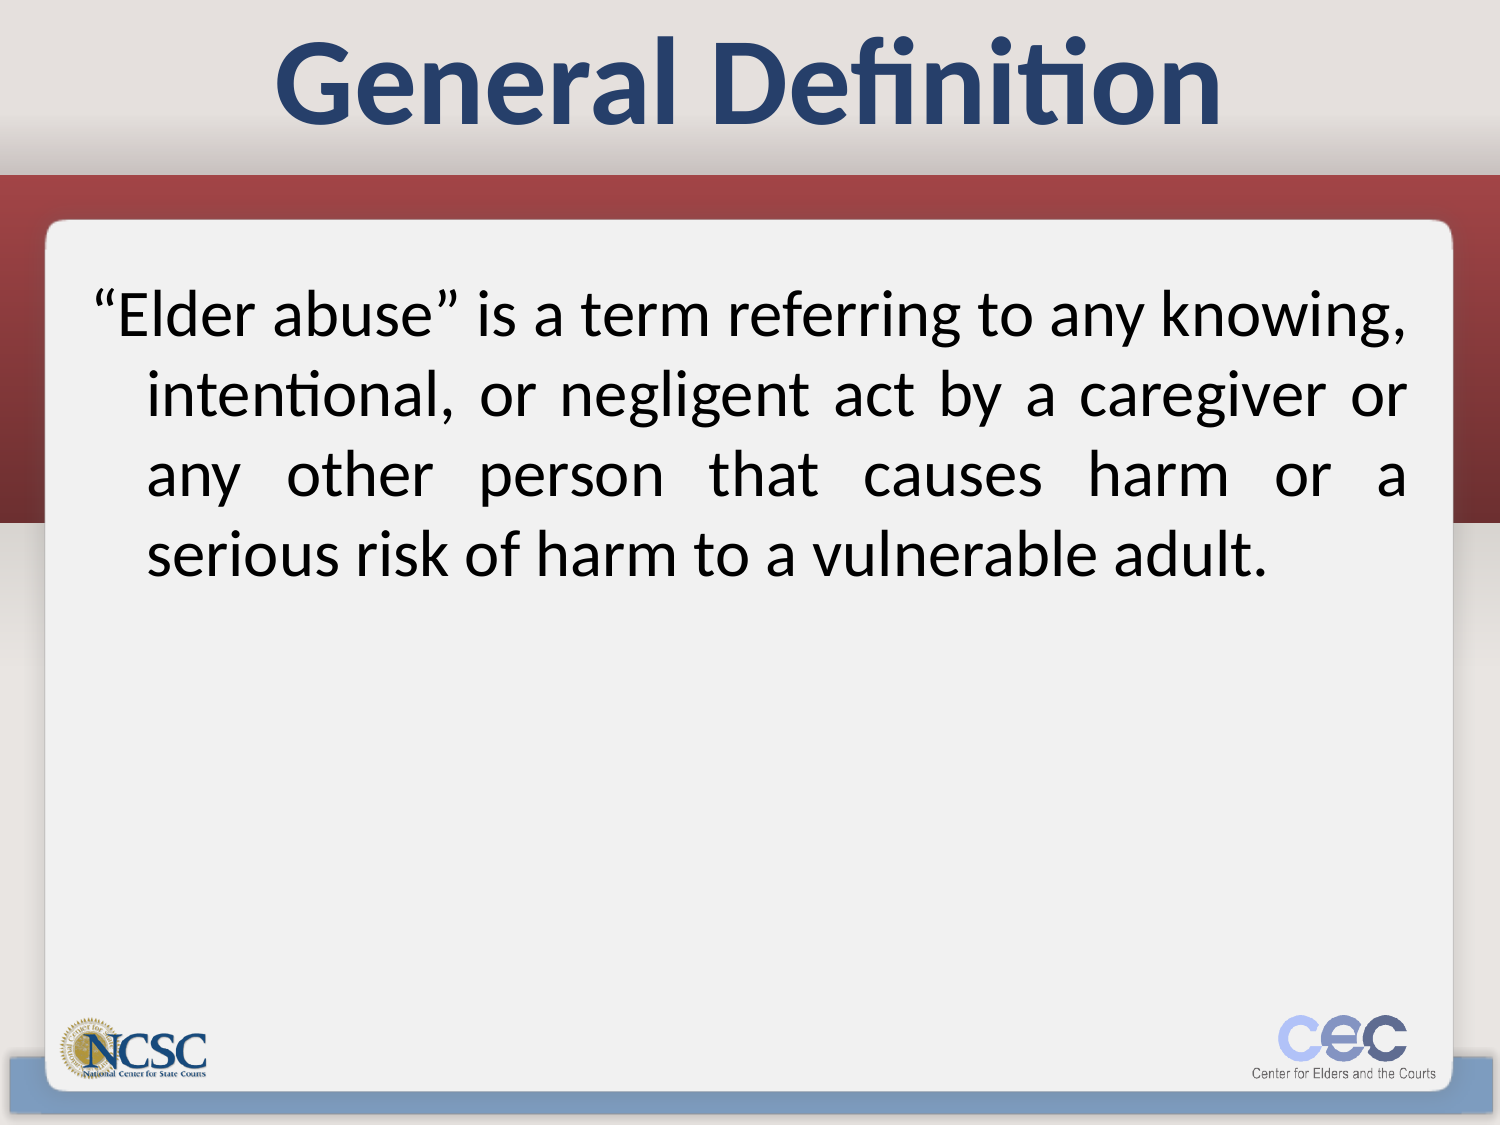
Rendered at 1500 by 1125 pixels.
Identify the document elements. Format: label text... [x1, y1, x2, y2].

list “Elder abuse” is a term referring to any knowing, intentional, or negligent act by a caregiver or any other person that causes harm or a serious risk of harm to a vulnerable adult. [74, 262, 1426, 1006]
picture [0, 169, 1500, 1125]
title General Definition [0, 0, 1500, 169]
